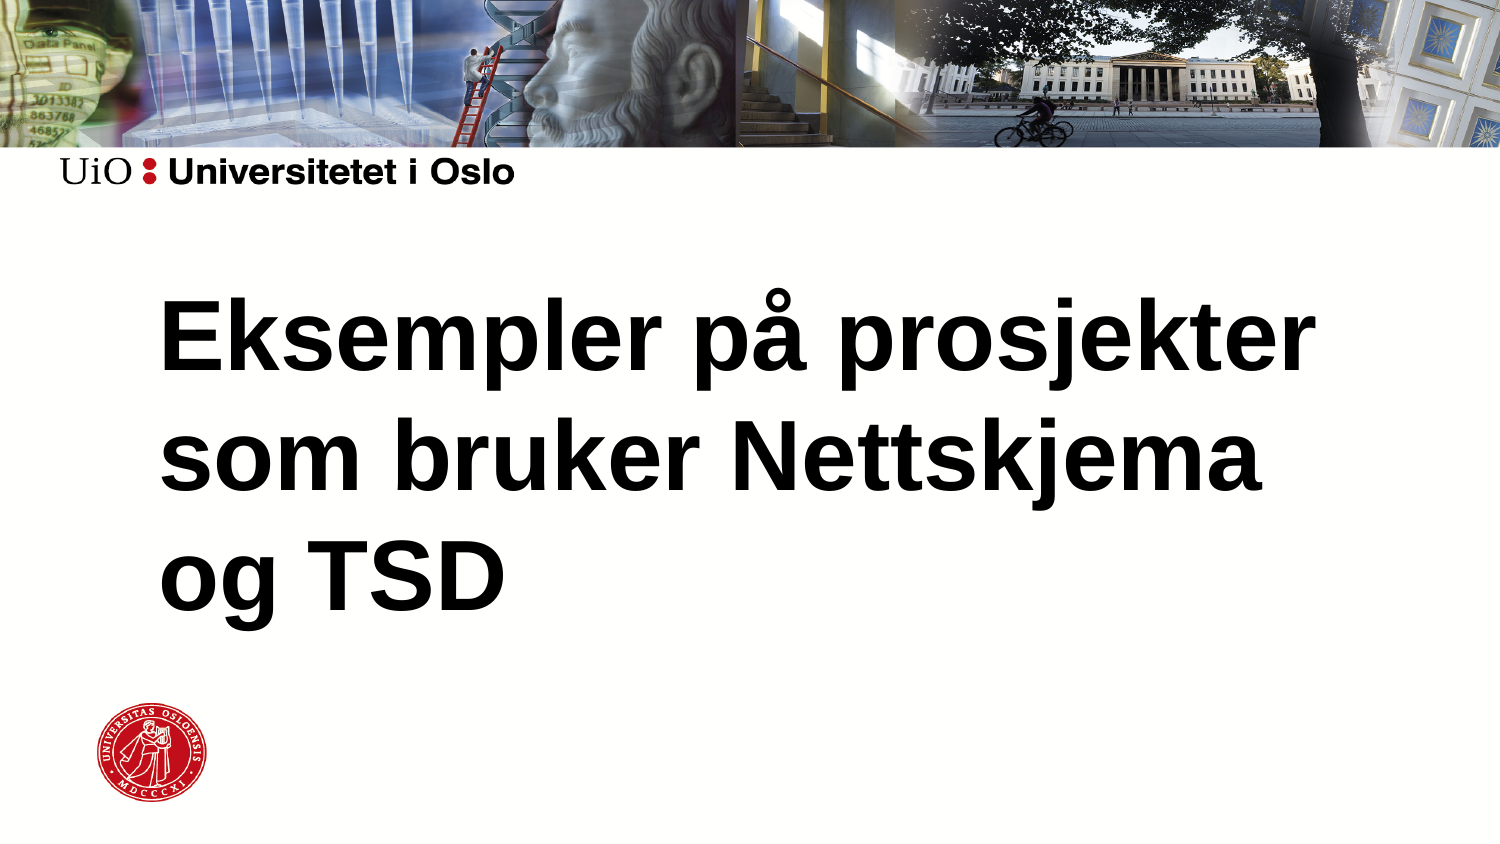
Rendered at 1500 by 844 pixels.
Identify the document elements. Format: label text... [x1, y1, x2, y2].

title Eksempler på prosjekter som bruker Nettskjema og TSD [146, 421, 1384, 637]
picture [0, 0, 1500, 844]
